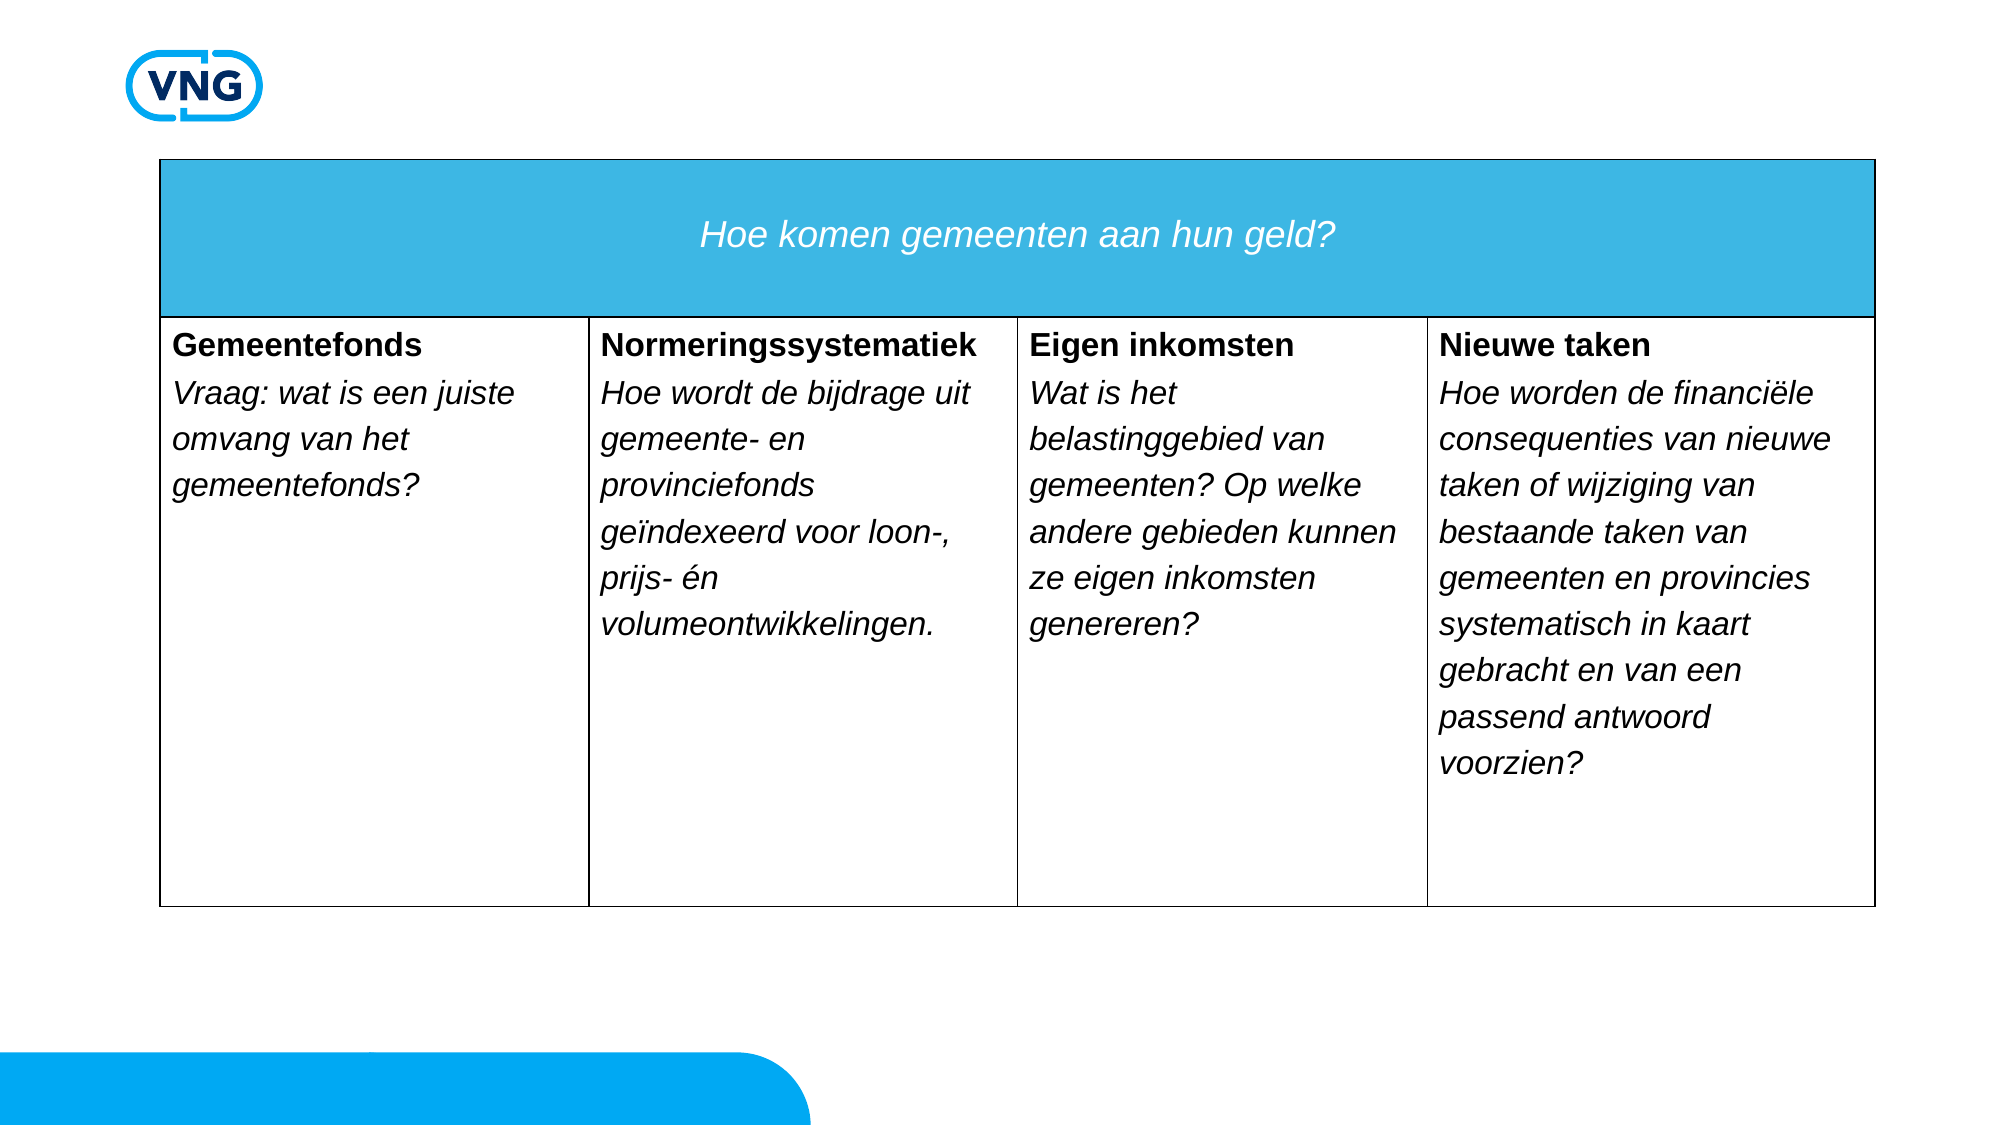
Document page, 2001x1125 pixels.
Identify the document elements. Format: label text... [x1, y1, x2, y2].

table_cell Normeringssystematiek Hoe wordt de bijdrage uit gemeente- en provinciefonds geïndexeerd voor loon-, prijs- én volumeontwikkelingen. [590, 318, 1017, 906]
table_cell Nieuwe taken Hoe worden de financiële consequenties van nieuwe taken of wijziging van bestaande taken van gemeenten en provincies systematisch in kaart gebracht en van een passend antwoord voorzien? [1428, 318, 1874, 906]
picture [79, 0, 433, 202]
table_cell Gemeentefonds Vraag: wat is een juiste omvang van het gemeentefonds? [161, 318, 588, 906]
table_cell Eigen inkomsten Wat is het belastinggebied van gemeenten? Op welke andere gebieden kunnen ze eigen inkomsten genereren? [1018, 318, 1427, 906]
table_header Hoe komen gemeenten aan hun geld? [161, 160, 1874, 316]
